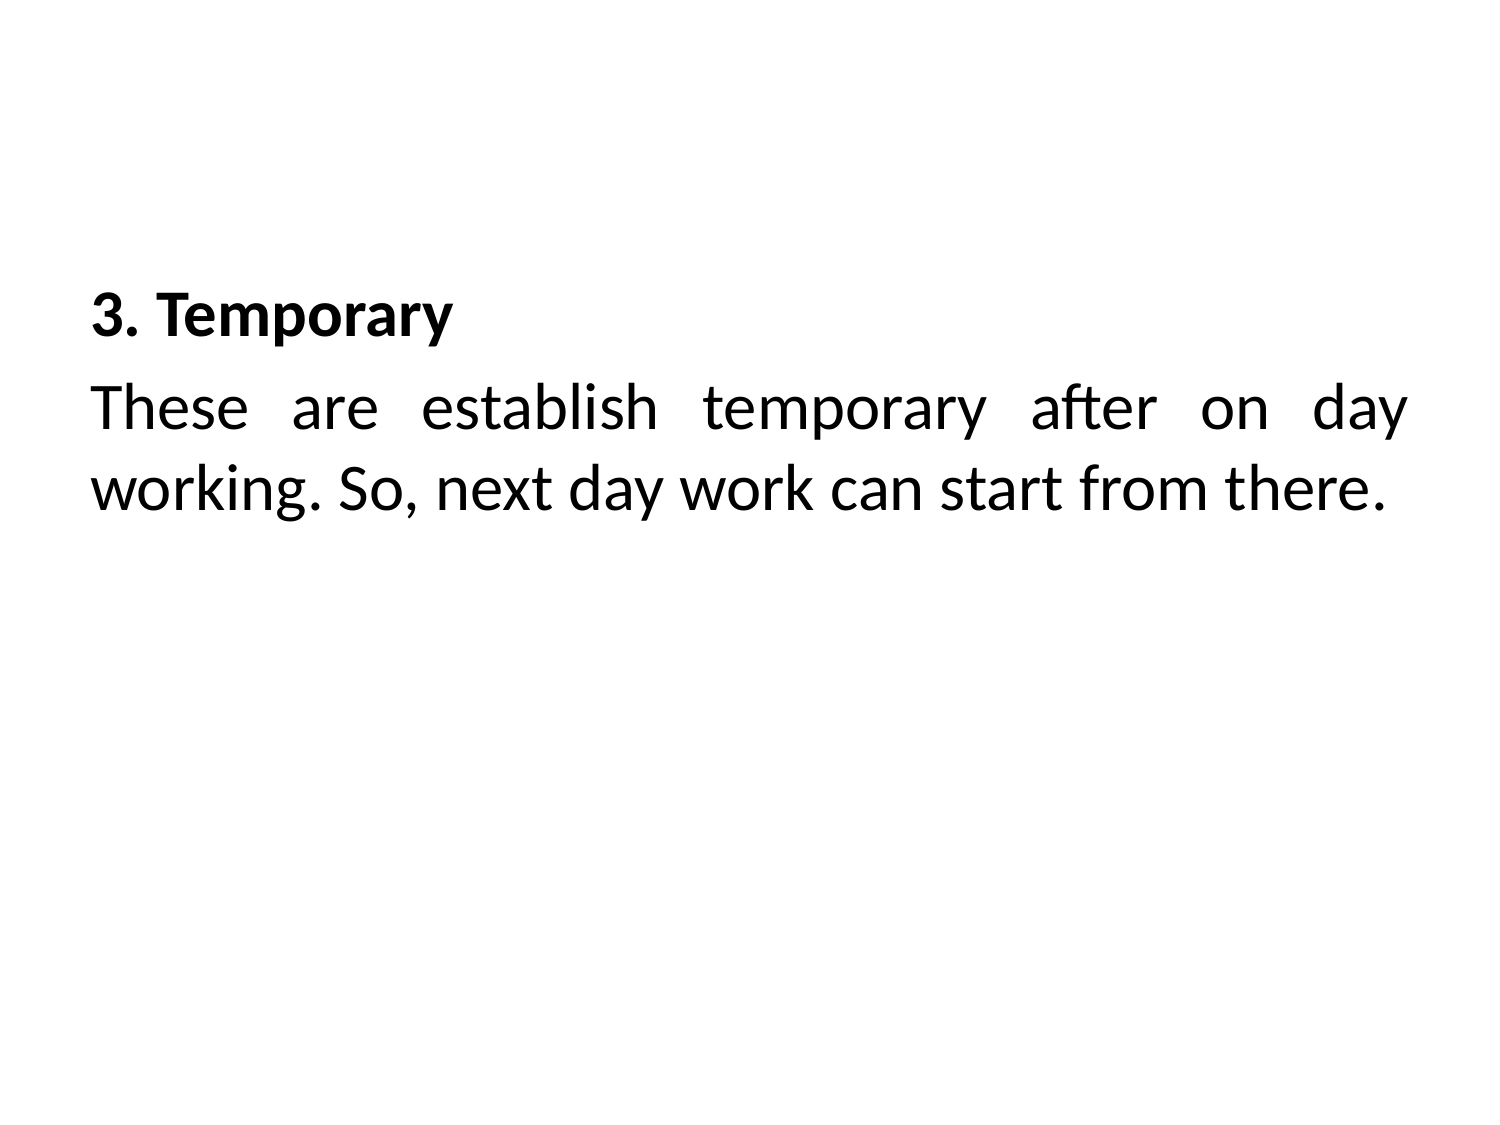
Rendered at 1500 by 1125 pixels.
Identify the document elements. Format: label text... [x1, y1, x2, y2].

list 3. Temporary These are establish temporary after on day working. So, next day work can start from there. [75, 262, 1425, 1005]
